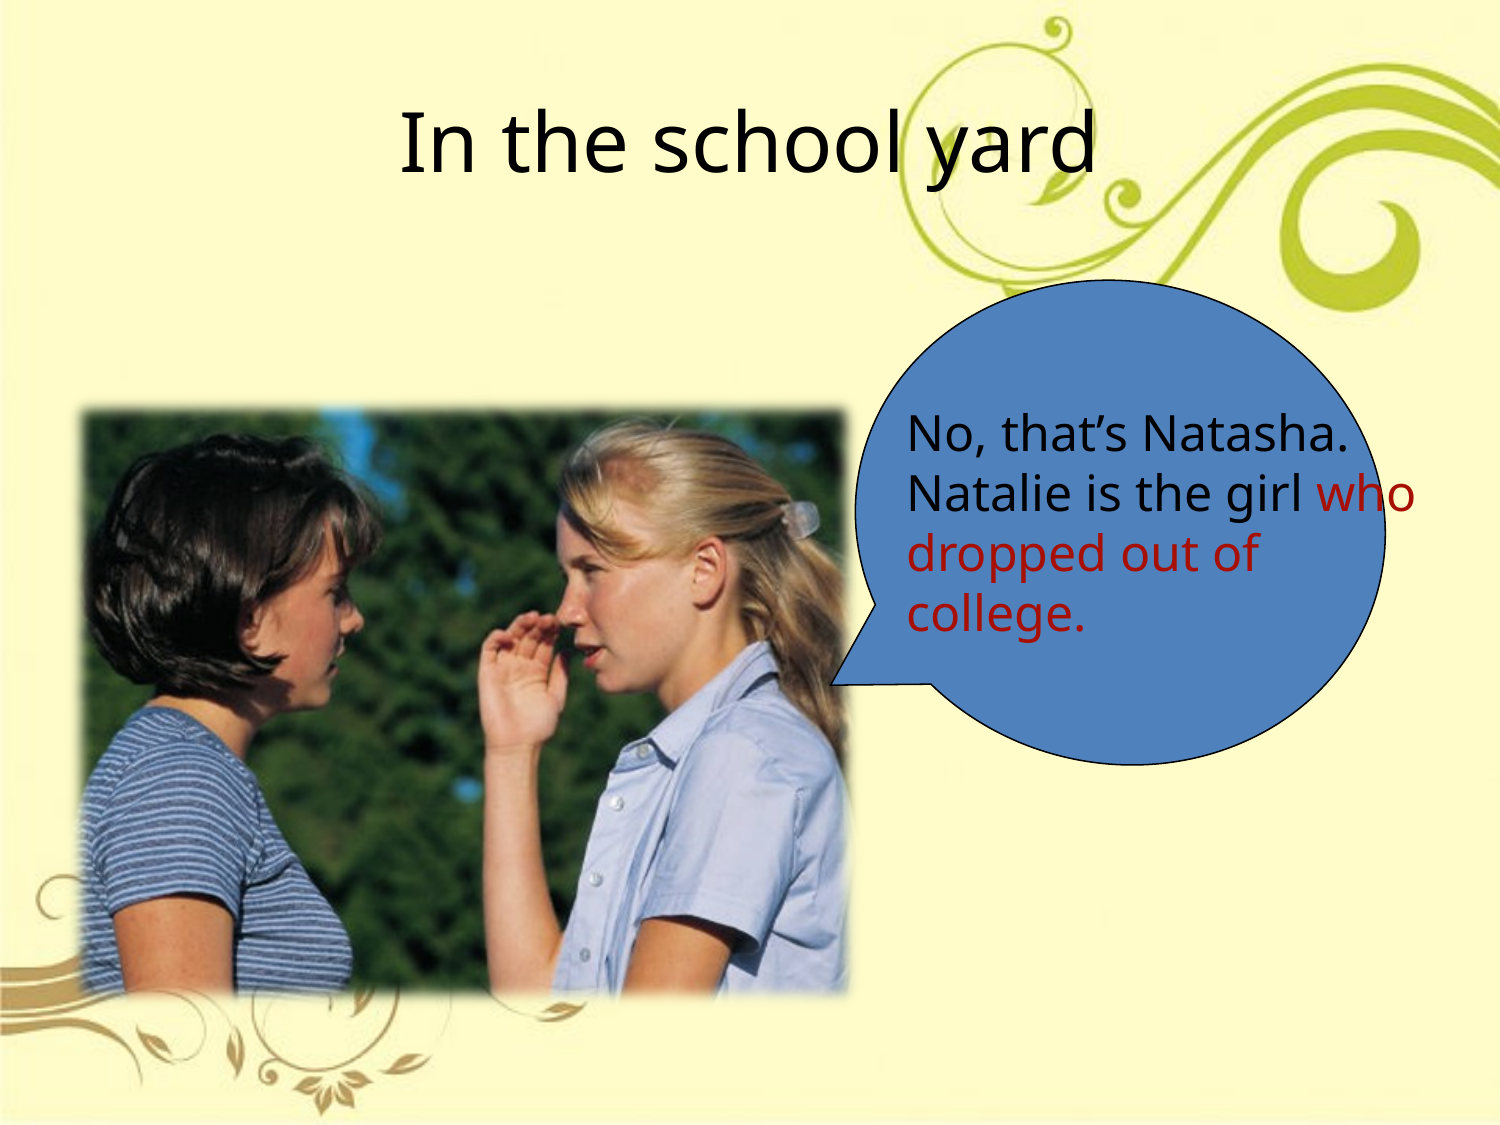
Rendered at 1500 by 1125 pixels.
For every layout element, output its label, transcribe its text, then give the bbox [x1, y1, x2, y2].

text_box No, that’s Natasha. Natalie is the girl who dropped out of college. [891, 394, 1435, 589]
text_box [868, 280, 1379, 765]
text_box In the school yard [75, 45, 1425, 233]
picture [0, 0, 1500, 1125]
